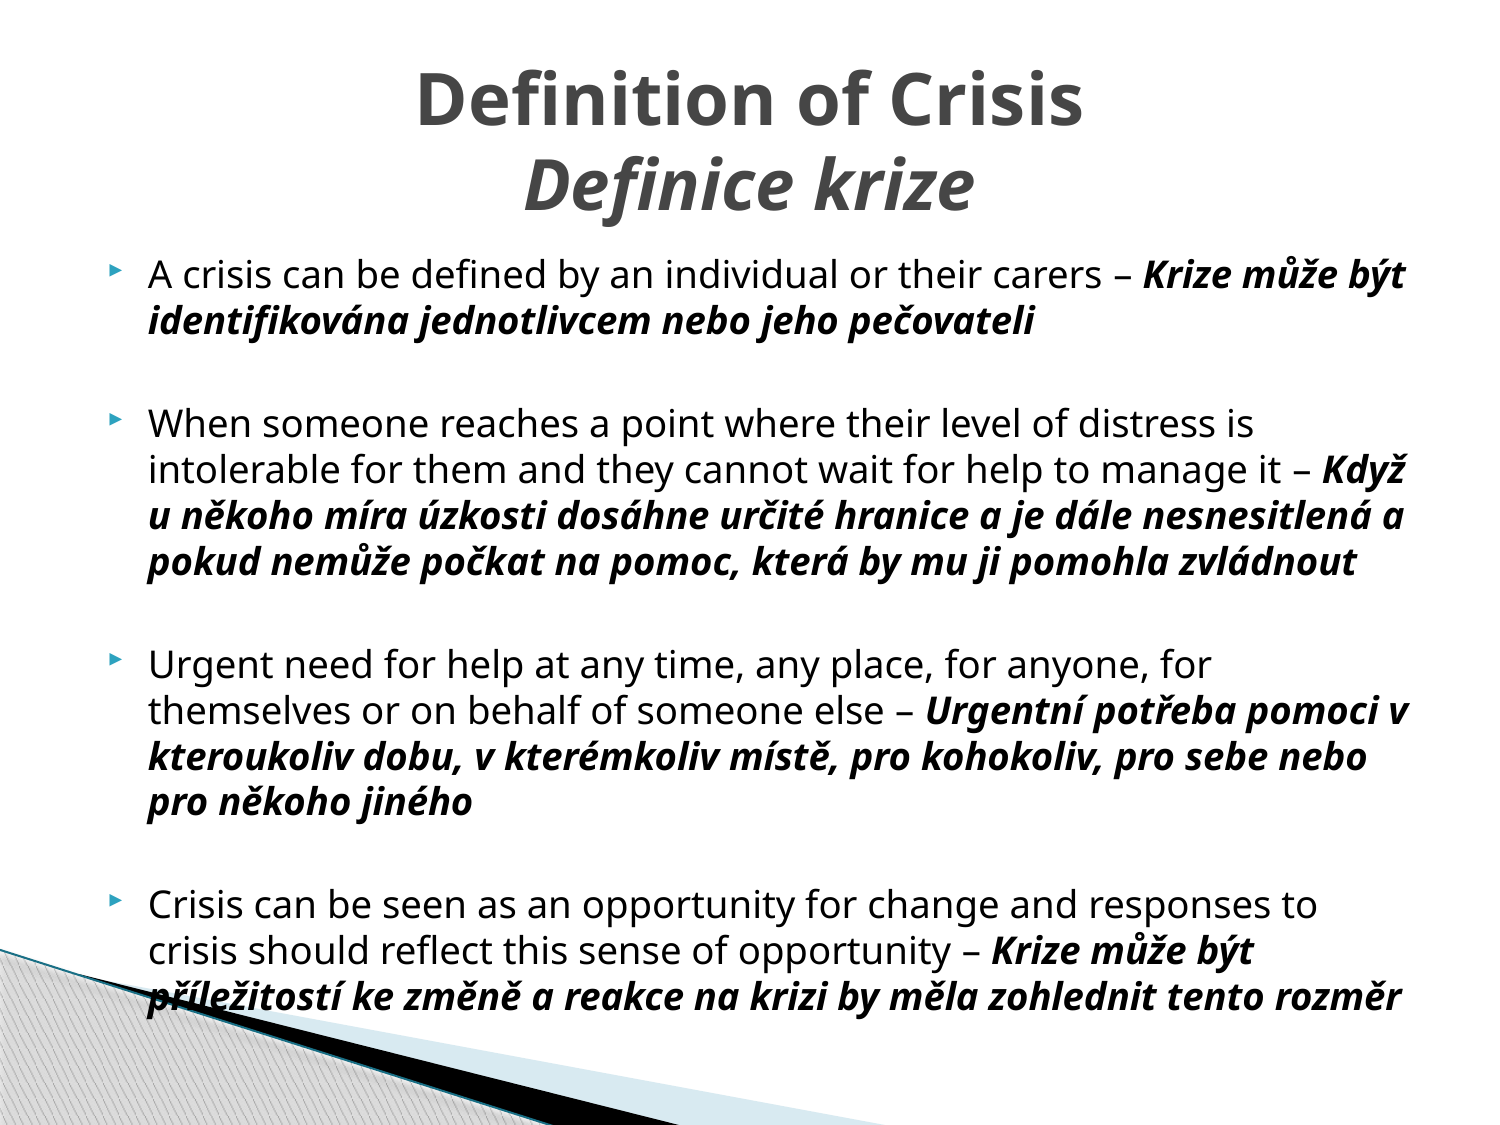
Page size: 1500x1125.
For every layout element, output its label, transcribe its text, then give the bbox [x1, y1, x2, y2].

title Definition of Crisis Definice krize [75, 45, 1425, 233]
list A crisis can be defined by an individual or their carers – Krize může být identifikována jednotlivcem nebo jeho pečovateli When someone reaches a point where their level of distress is intolerable for them and they cannot wait for help to manage it – Když u někoho míra úzkosti dosáhne určité hranice a je dále nesnesitlená a pokud nemůže počkat na pomoc, která by mu ji pomohla zvládnout Urgent need for help at any time, any place, for anyone, for themselves or on behalf of someone else – Urgentní potřeba pomoci v kteroukoliv dobu, v kterémkoliv místě, pro kohokoliv, pro sebe nebo pro někoho jiného Crisis can be seen as an opportunity for change and responses to crisis should reflect this sense of opportunity – Krize může být příležitostí ke změně a reakce na krizi by měla zohlednit tento rozměr [75, 243, 1425, 1080]
